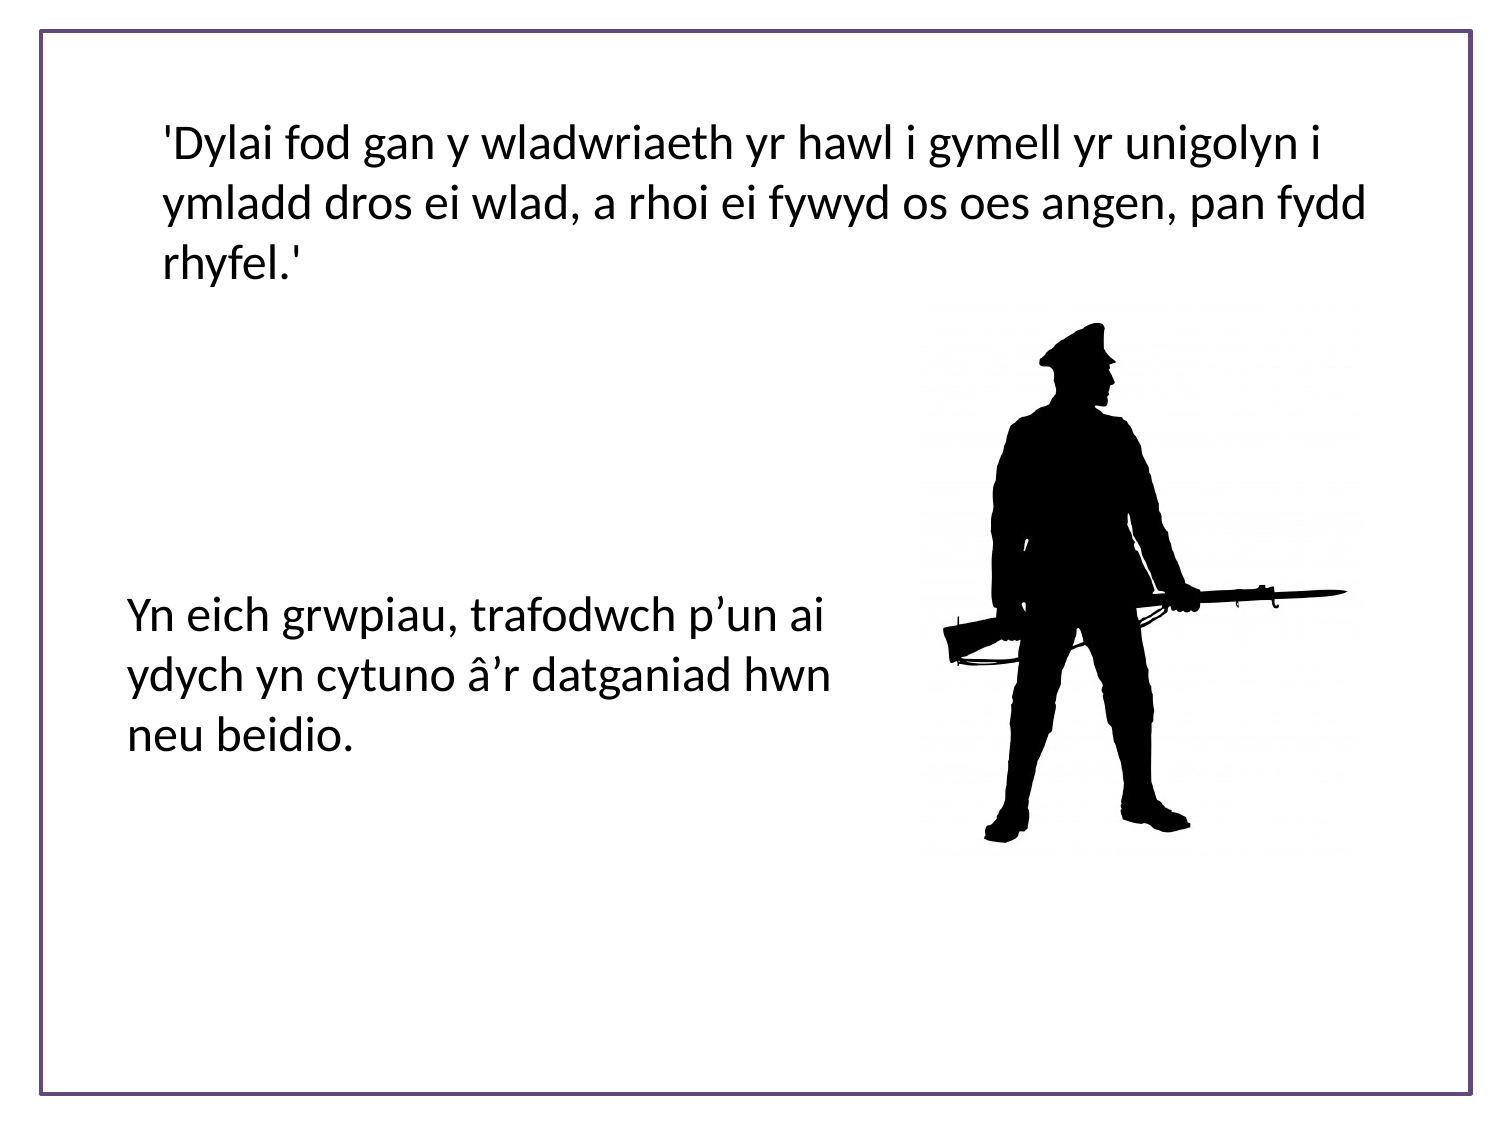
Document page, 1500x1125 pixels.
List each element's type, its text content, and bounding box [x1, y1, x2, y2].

text_box [39, 29, 1473, 1096]
text_box Yn eich grwpiau, trafodwch p’un ai ydych yn cytuno â’r datganiad hwn neu beidio. [112, 574, 857, 770]
text_box 'Dylai fod gan y wladwriaeth yr hawl i gymell yr unigolyn i ymladd dros ei wlad, a rhoi ei fywyd os oes angen, pan fydd rhyfel.' [147, 101, 1412, 297]
picture [919, 301, 1365, 858]
